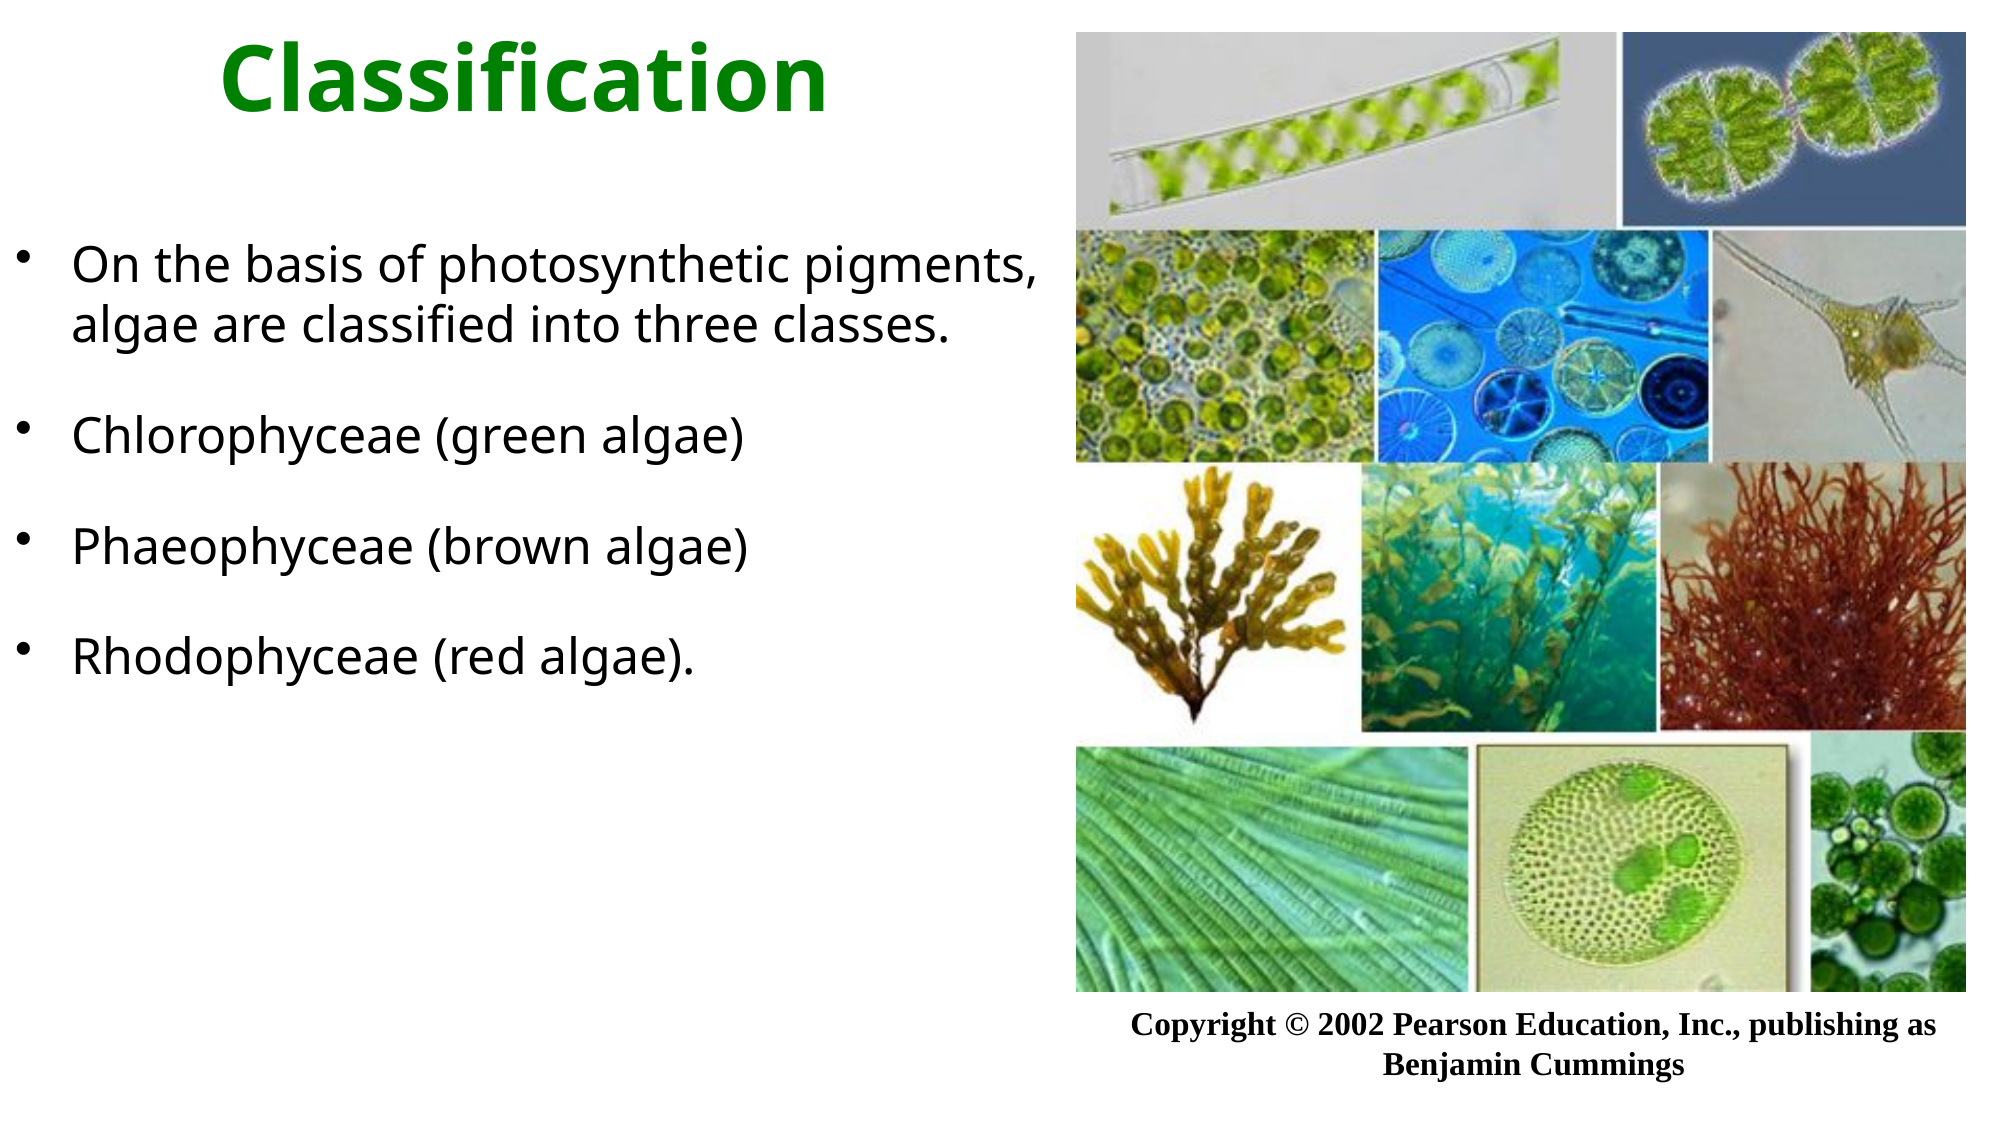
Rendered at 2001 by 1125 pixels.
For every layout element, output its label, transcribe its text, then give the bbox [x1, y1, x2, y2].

title Classification [0, 0, 1076, 150]
list On the basis of photosynthetic pigments, algae are classified into three classes. Chlorophyceae (green algae) Phaeophyceae (brown algae) Rhodophyceae (red algae). [0, 224, 1103, 1125]
picture [1075, 32, 1967, 992]
text_box Copyright © 2002 Pearson Education, Inc., publishing as Benjamin Cummings [1078, 994, 1990, 1107]
